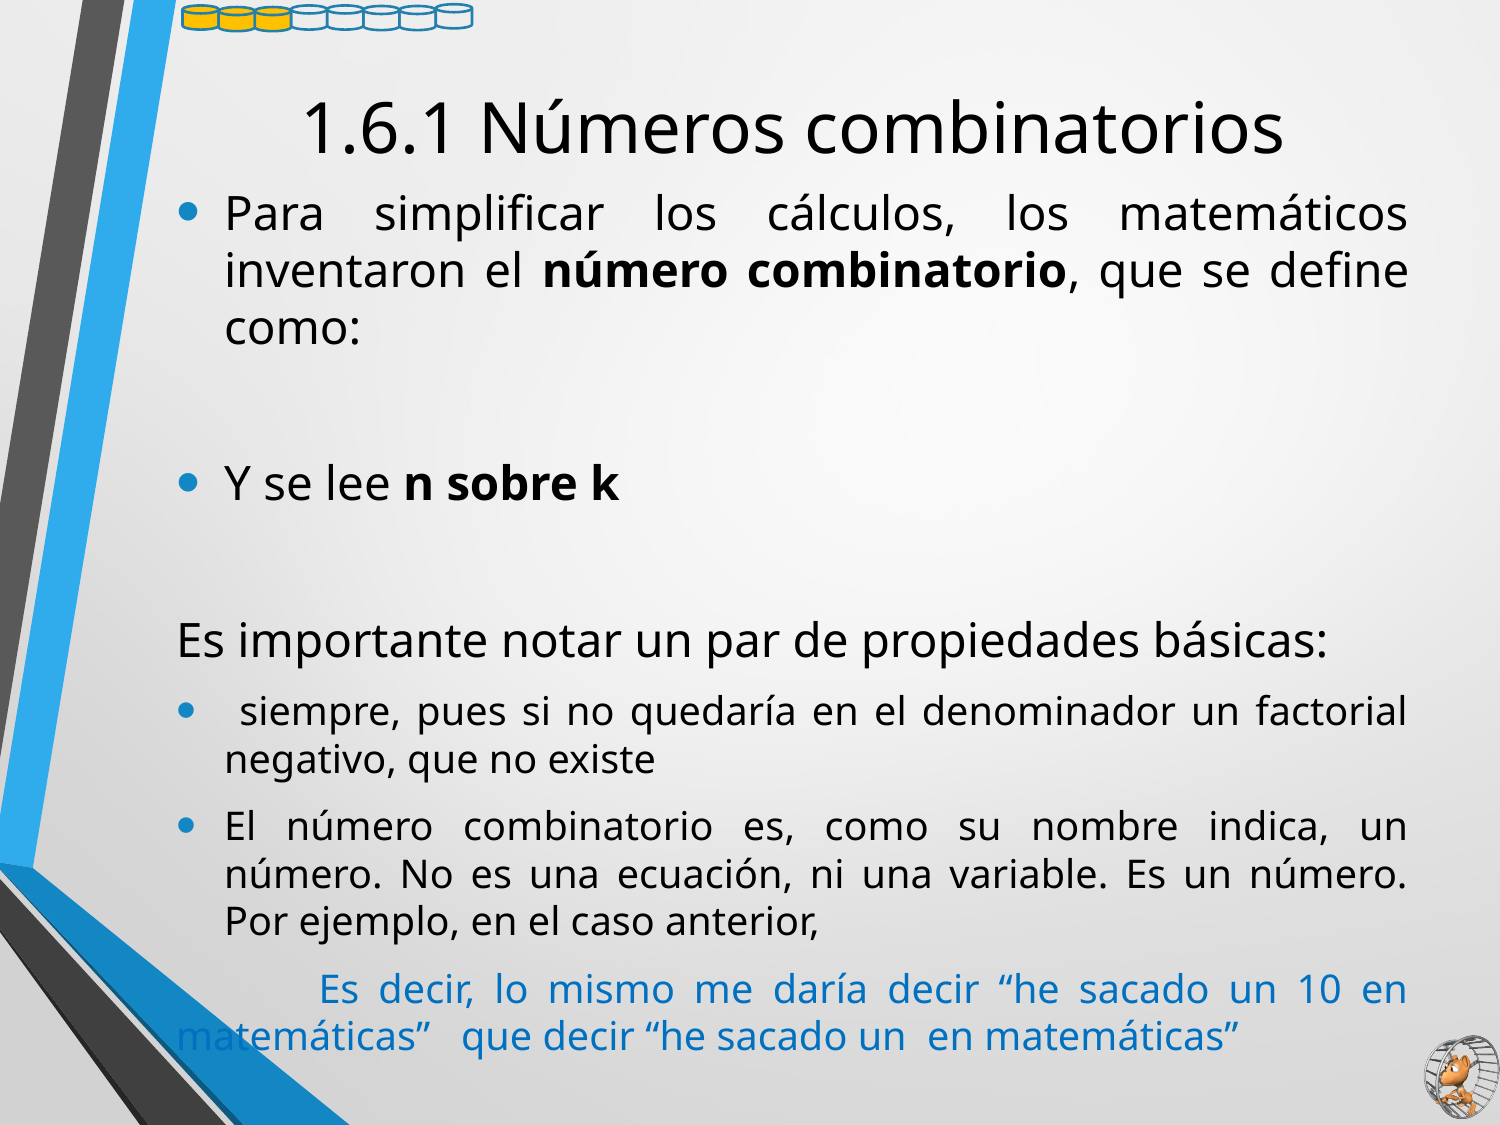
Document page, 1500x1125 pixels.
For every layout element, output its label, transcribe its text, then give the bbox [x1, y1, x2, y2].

text_box [434, 2, 474, 30]
text_box [290, 4, 327, 31]
picture [1414, 1031, 1500, 1125]
text_box [217, 5, 254, 33]
text_box [181, 4, 220, 31]
text_box [325, 4, 363, 31]
title 1.6.1 Números combinatorios [161, 75, 1425, 176]
text_box [253, 5, 293, 33]
text_box [362, 4, 399, 32]
text_box [398, 4, 436, 32]
